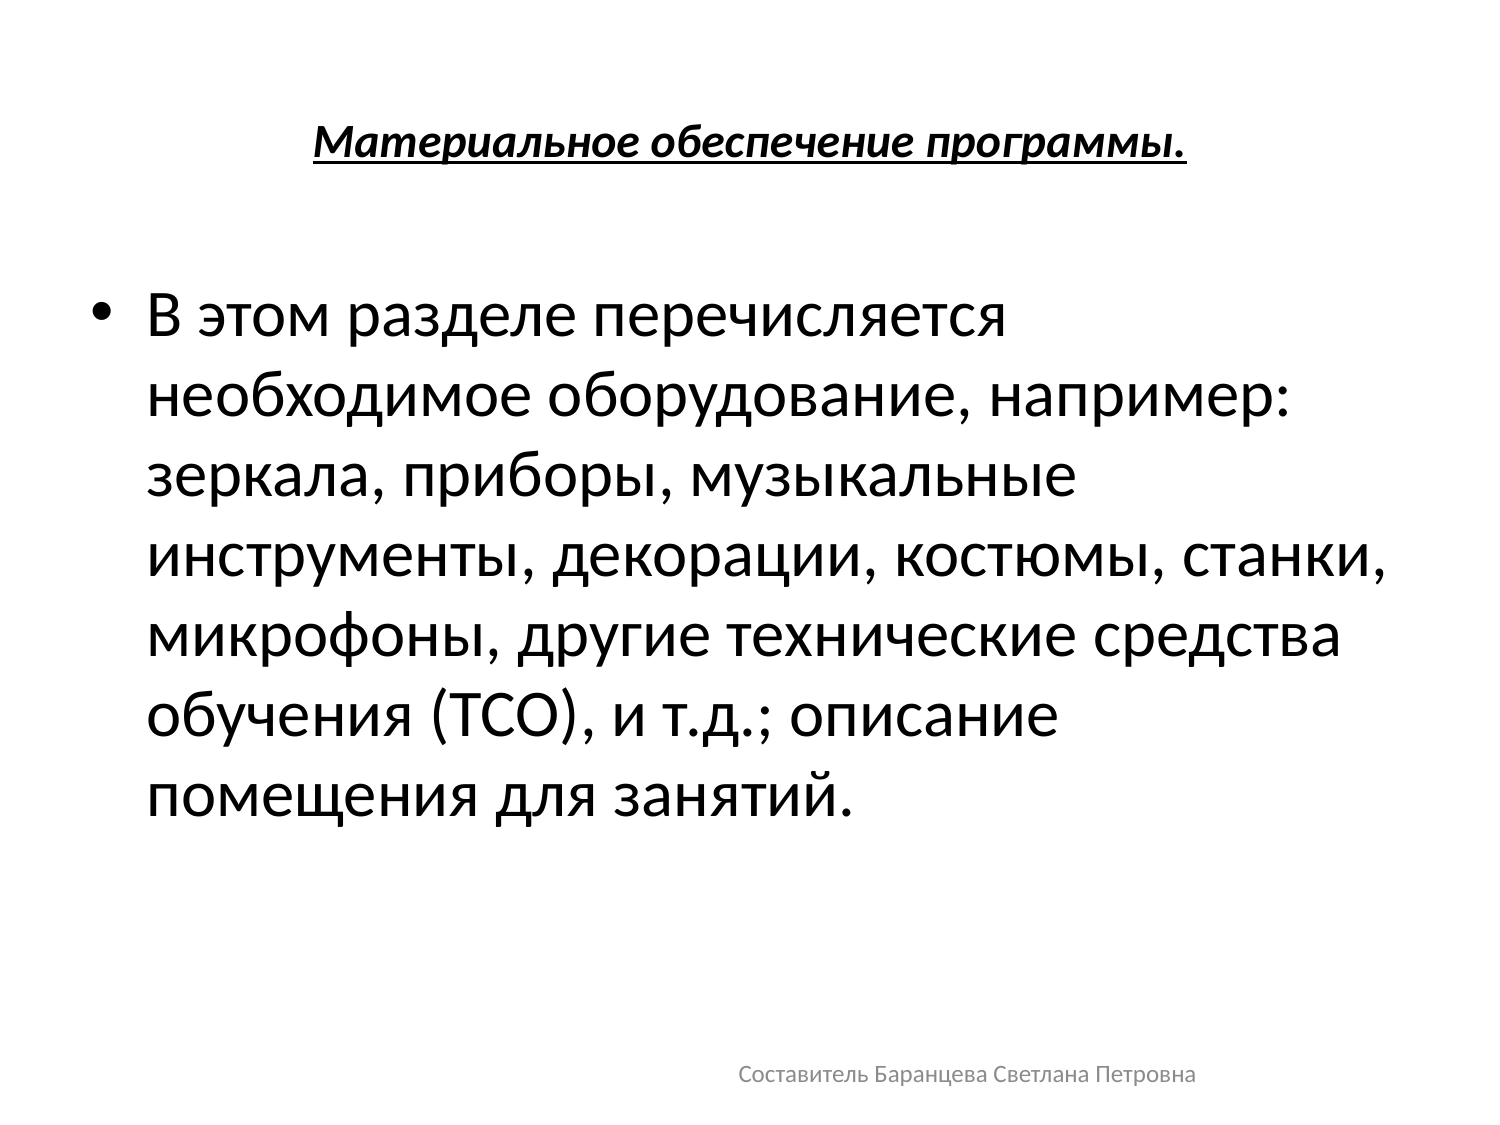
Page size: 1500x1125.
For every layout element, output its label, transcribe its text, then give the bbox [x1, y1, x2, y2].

list В этом разделе перечисляется необходимое оборудование, например: зеркала, приборы, музыкальные инструменты, декорации, костюмы, станки, микрофоны, другие технические средства обучения (ТСО), и т.д.; описание помещения для занятий. [75, 262, 1425, 1005]
footer Составитель Баранцева Светлана Петровна [512, 1042, 1424, 1103]
title Материальное обеспечение программы. [75, 45, 1425, 233]
